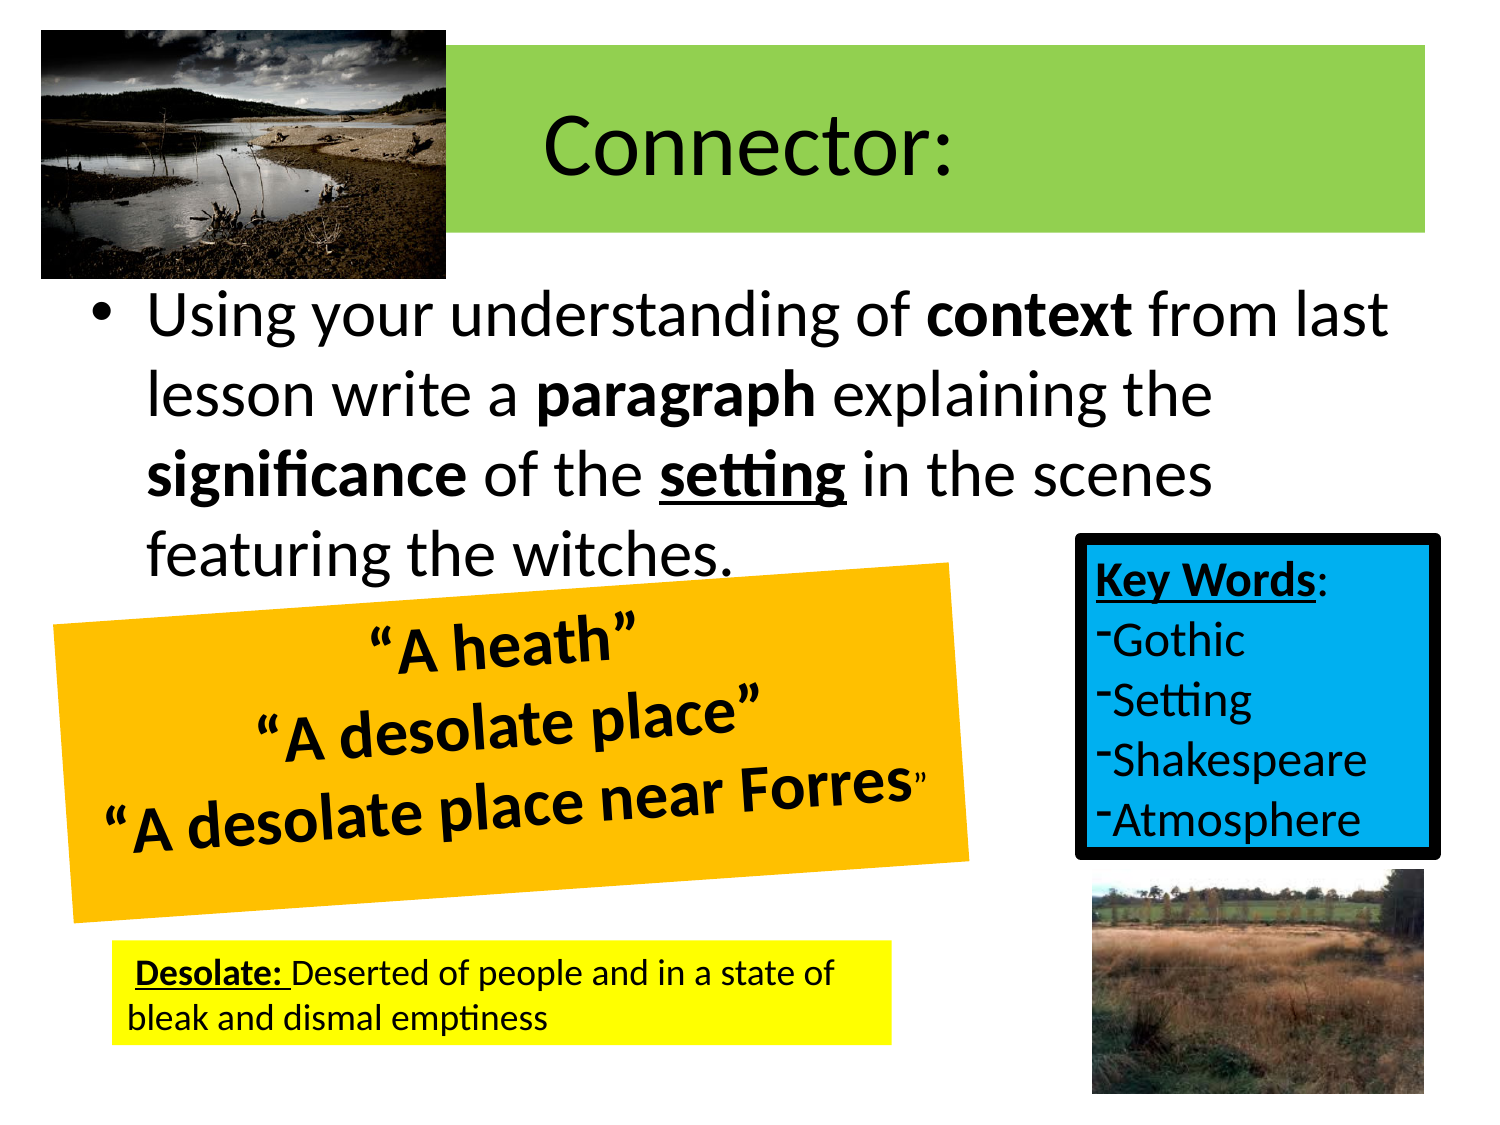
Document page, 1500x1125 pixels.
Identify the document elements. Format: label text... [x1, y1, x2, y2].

picture [1092, 869, 1424, 1095]
picture [41, 30, 446, 280]
text_box Desolate: Deserted of people and in a state of bleak and dismal emptiness [112, 940, 892, 1046]
text_box “A heath” “A desolate place” “A desolate place near Forres” [53, 562, 970, 924]
list Using your understanding of context from last lesson write a paragraph explaining the significance of the setting in the scenes featuring the witches. [75, 262, 1425, 610]
text_box Key Words: Gothic Setting Shakespeare Atmosphere [1080, 538, 1436, 854]
title Connector: [451, 45, 1425, 233]
